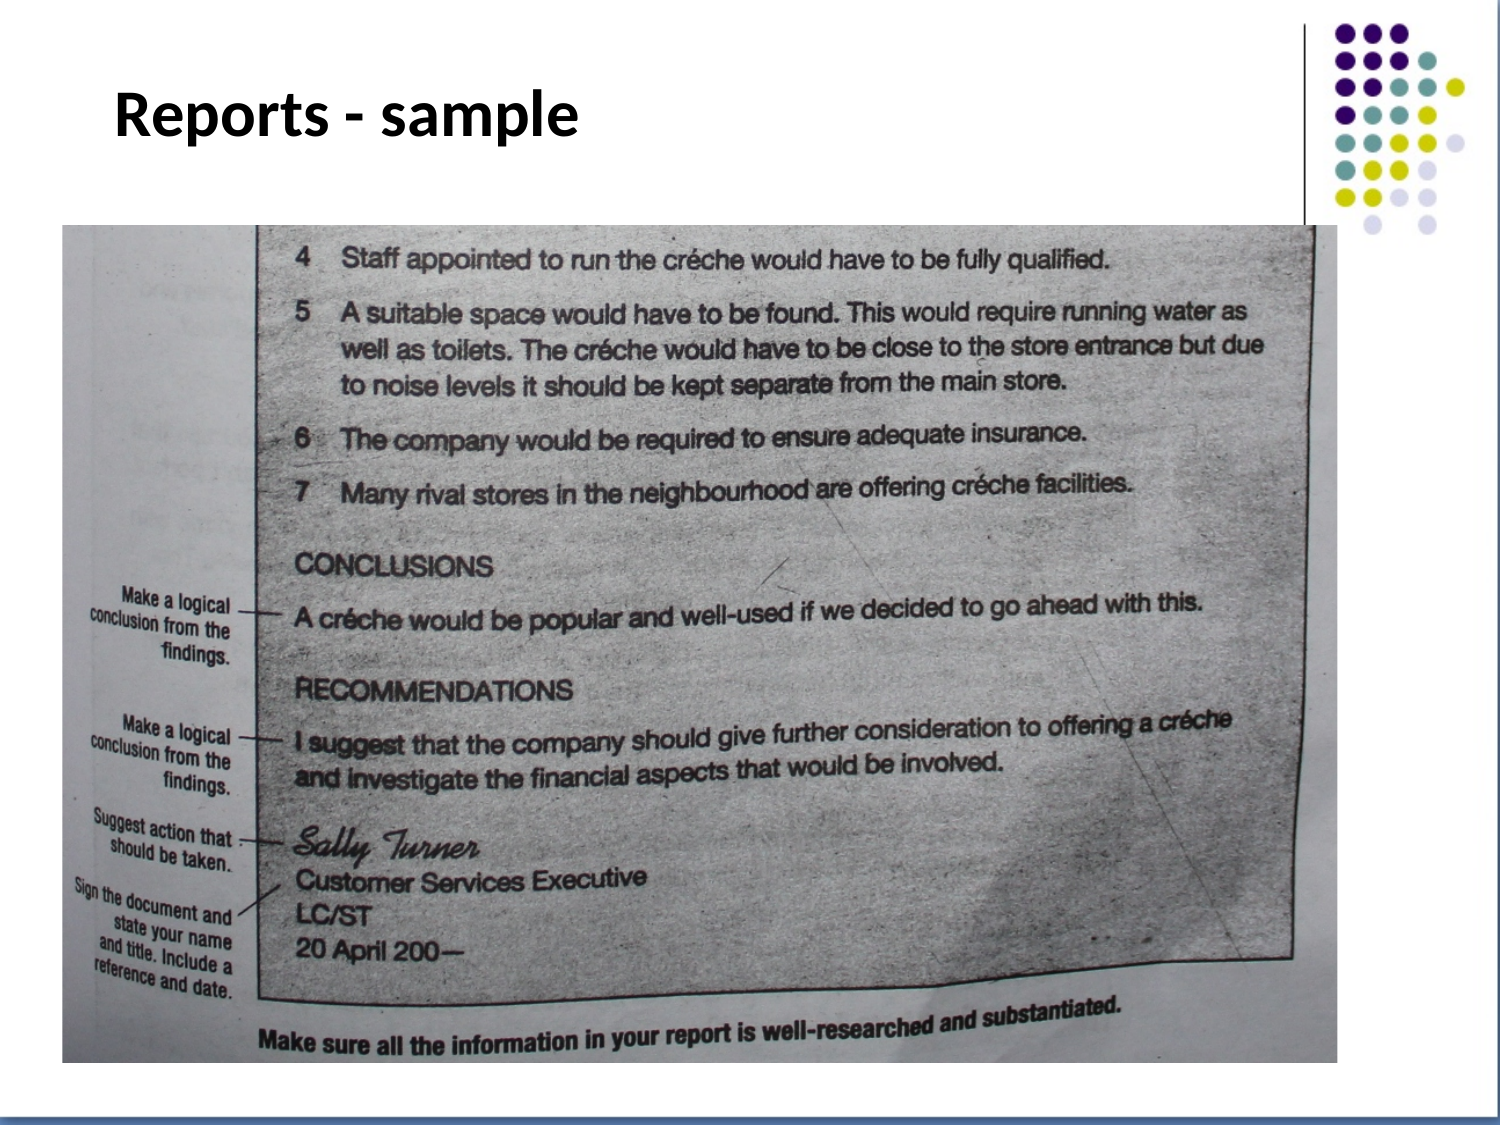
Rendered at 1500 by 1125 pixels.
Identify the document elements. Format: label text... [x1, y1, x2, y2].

picture [0, 0, 1500, 1125]
text_box Reports - sample [99, 62, 813, 158]
